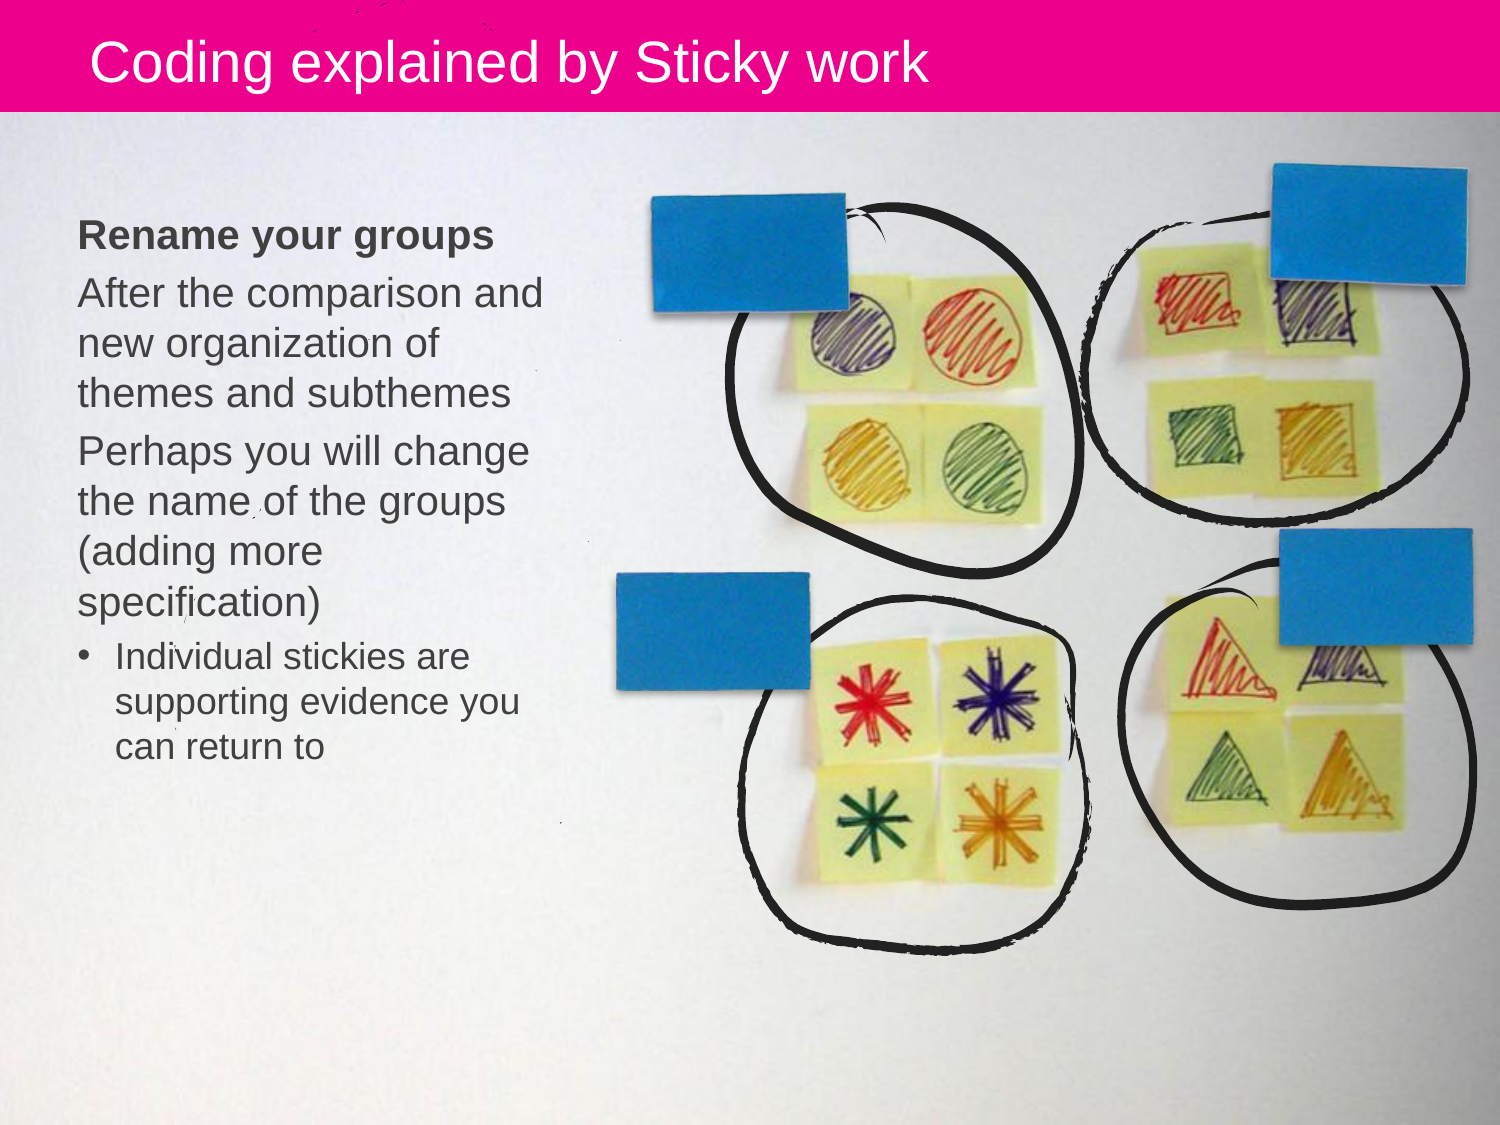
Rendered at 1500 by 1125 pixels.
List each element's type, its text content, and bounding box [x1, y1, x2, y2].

title Coding explained by Sticky work [75, 24, 1450, 110]
picture [0, 112, 1500, 1125]
